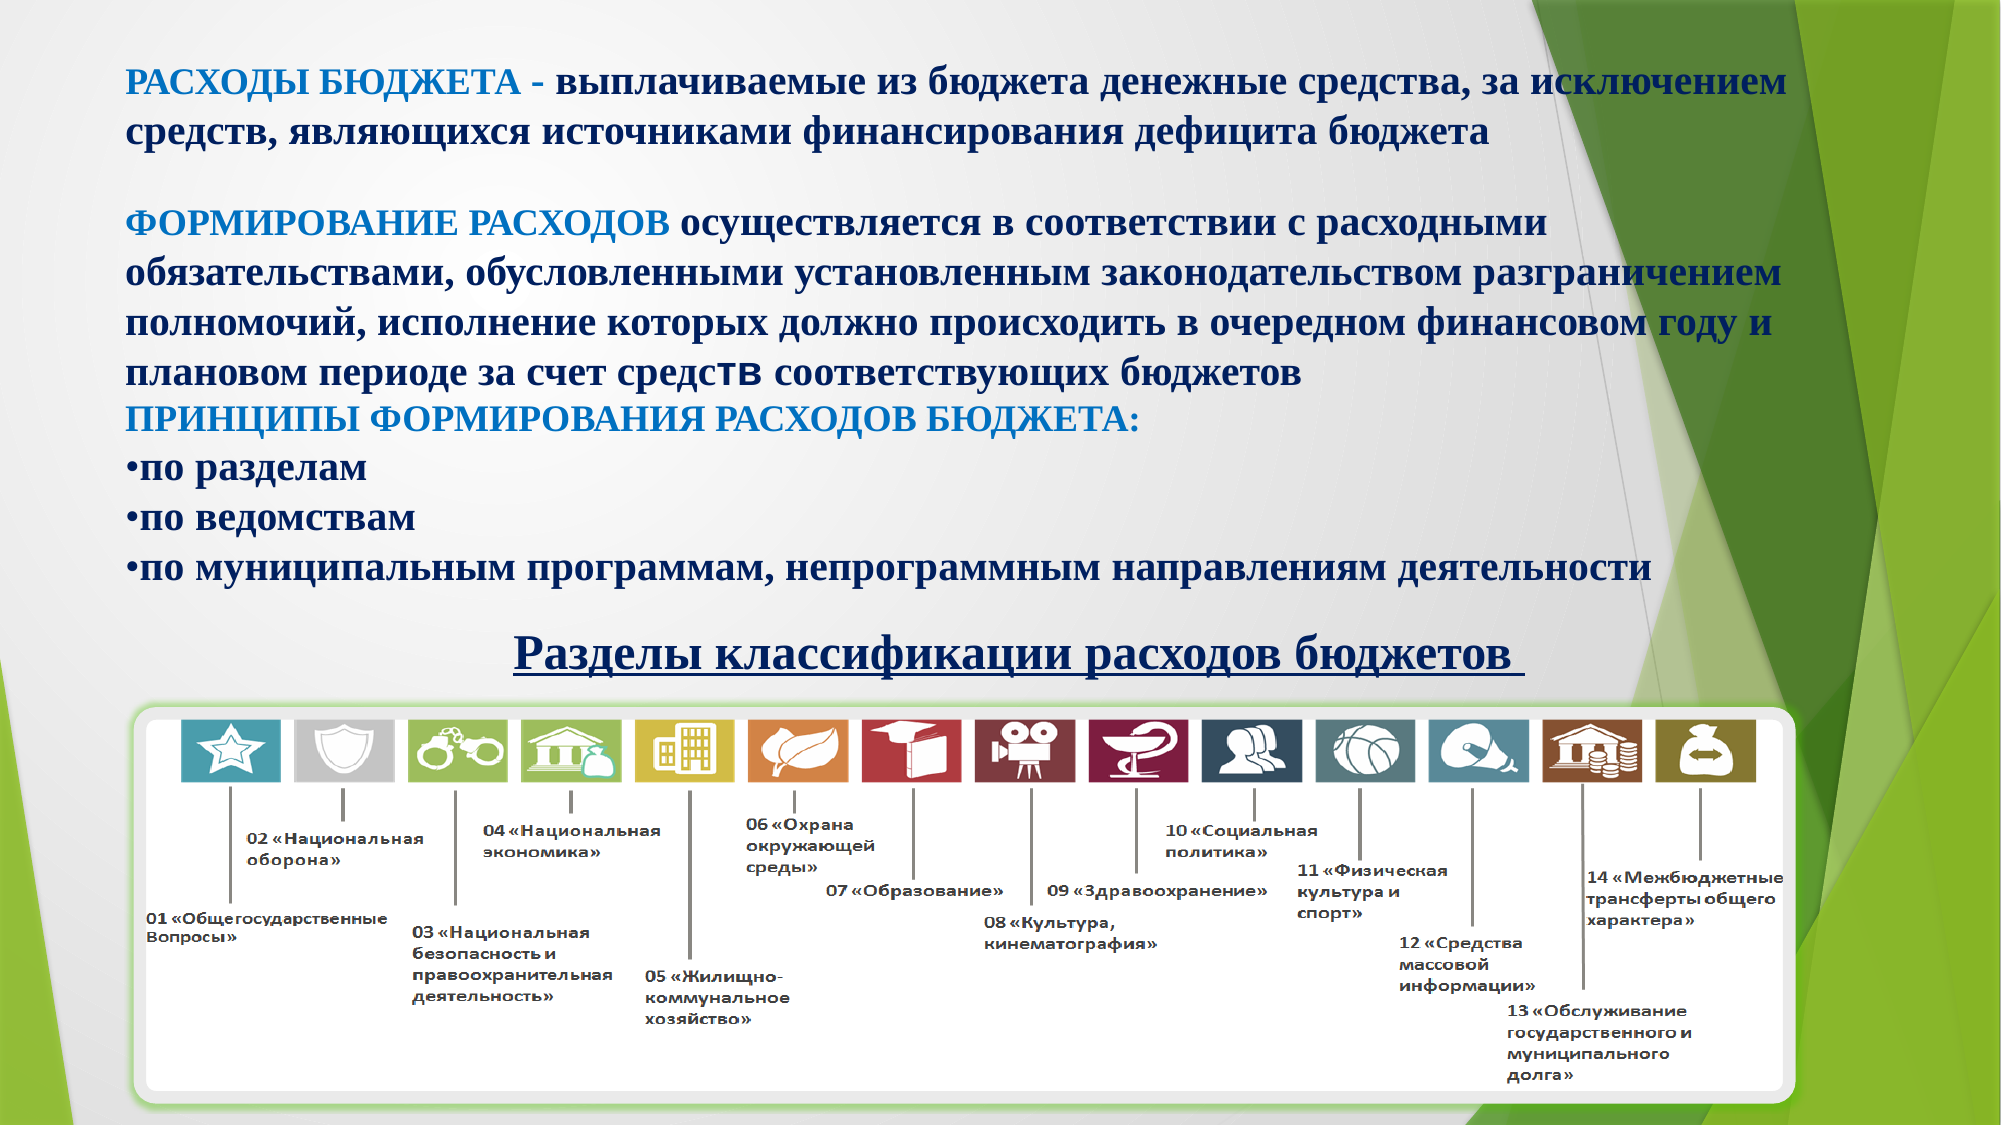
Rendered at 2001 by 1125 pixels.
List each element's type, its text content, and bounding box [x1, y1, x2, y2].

text_box ФОРМИРОВАНИЕ РАСХОДОВ осуществляется в соответствии с расходными обязательствами, обусловленными установленным законодательством разграничением полномочий, исполнение которых должно происходить в очередном финансовом году и плановом периоде за счет средств соответствующих бюджетов ПРИНЦИПЫ ФОРМИРОВАНИЯ РАСХОДОВ БЮДЖЕТА: •по разделам •по ведомствам •по муниципальным программам, непрограммным направлениям деятельности [110, 186, 1819, 597]
text_box Разделы классификации расходов бюджетов [476, 582, 1562, 688]
picture [139, 712, 1790, 1098]
title РАСХОДЫ БЮДЖЕТА - выплачиваемые из бюджета денежные средства, за исключением средств, являющихся источниками финансирования дефицита бюджета [110, 0, 1819, 186]
